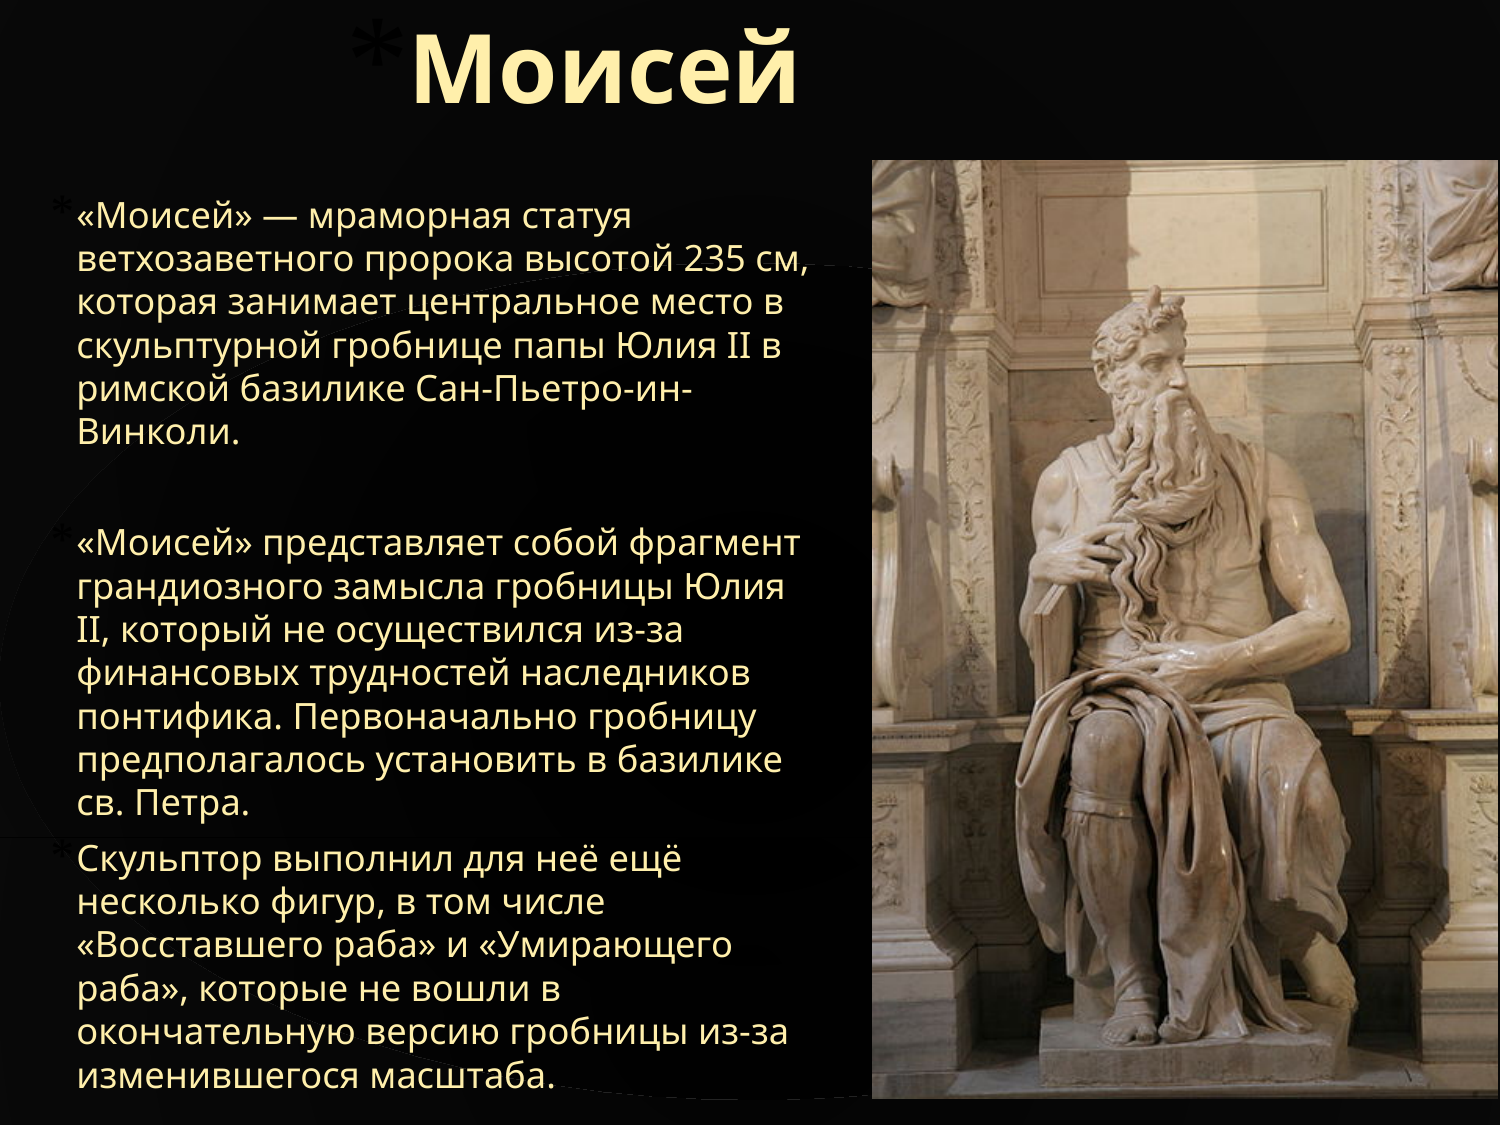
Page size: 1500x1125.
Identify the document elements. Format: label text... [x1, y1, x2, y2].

picture [871, 160, 1498, 1099]
title Моисей [53, 0, 1122, 188]
list «Моисей» — мраморная статуя ветхозаветного пророка высотой 235 см, которая занимает центральное место в скульптурной гробнице папы Юлия II в римской базилике Сан-Пьетро-ин-Винколи. «Моисей» представляет собой фрагмент грандиозного замысла гробницы Юлия II, который не осуществился из-за финансовых трудностей наследников понтифика. Первоначально гробницу предполагалось установить в базилике св. Петра. Скульптор выполнил для неё ещё несколько фигур, в том числе «Восставшего раба» и «Умирающего раба», которые не вошли в окончательную версию гробницы из-за изменившегося масштаба. [29, 184, 845, 1106]
